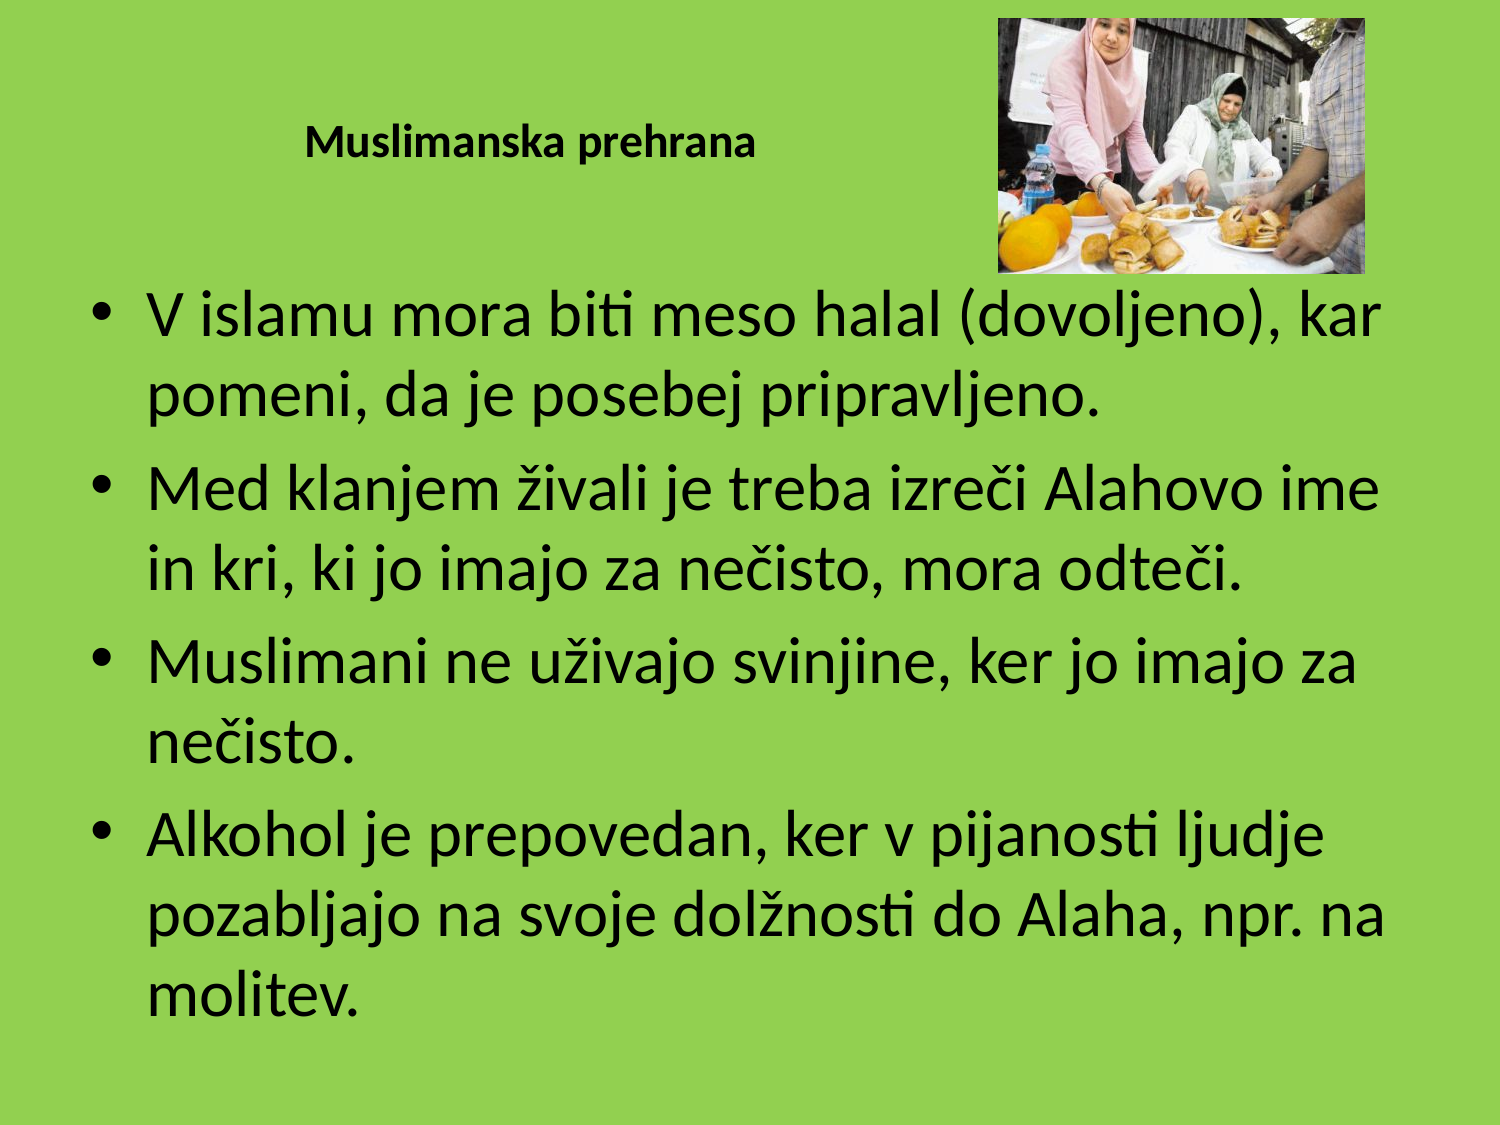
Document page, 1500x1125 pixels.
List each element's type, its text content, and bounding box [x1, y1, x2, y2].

picture [997, 18, 1365, 274]
title Muslimanska prehrana [75, 45, 987, 233]
list V islamu mora biti meso halal (dovoljeno), kar pomeni, da je posebej pripravljeno. Med klanjem živali je treba izreči Alahovo ime in kri, ki jo imajo za nečisto, mora odteči. Muslimani ne uživajo svinjine, ker jo imajo za nečisto. Alkohol je prepovedan, ker v pijanosti ljudje pozabljajo na svoje dolžnosti do Alaha, npr. na molitev. [75, 262, 1425, 1071]
